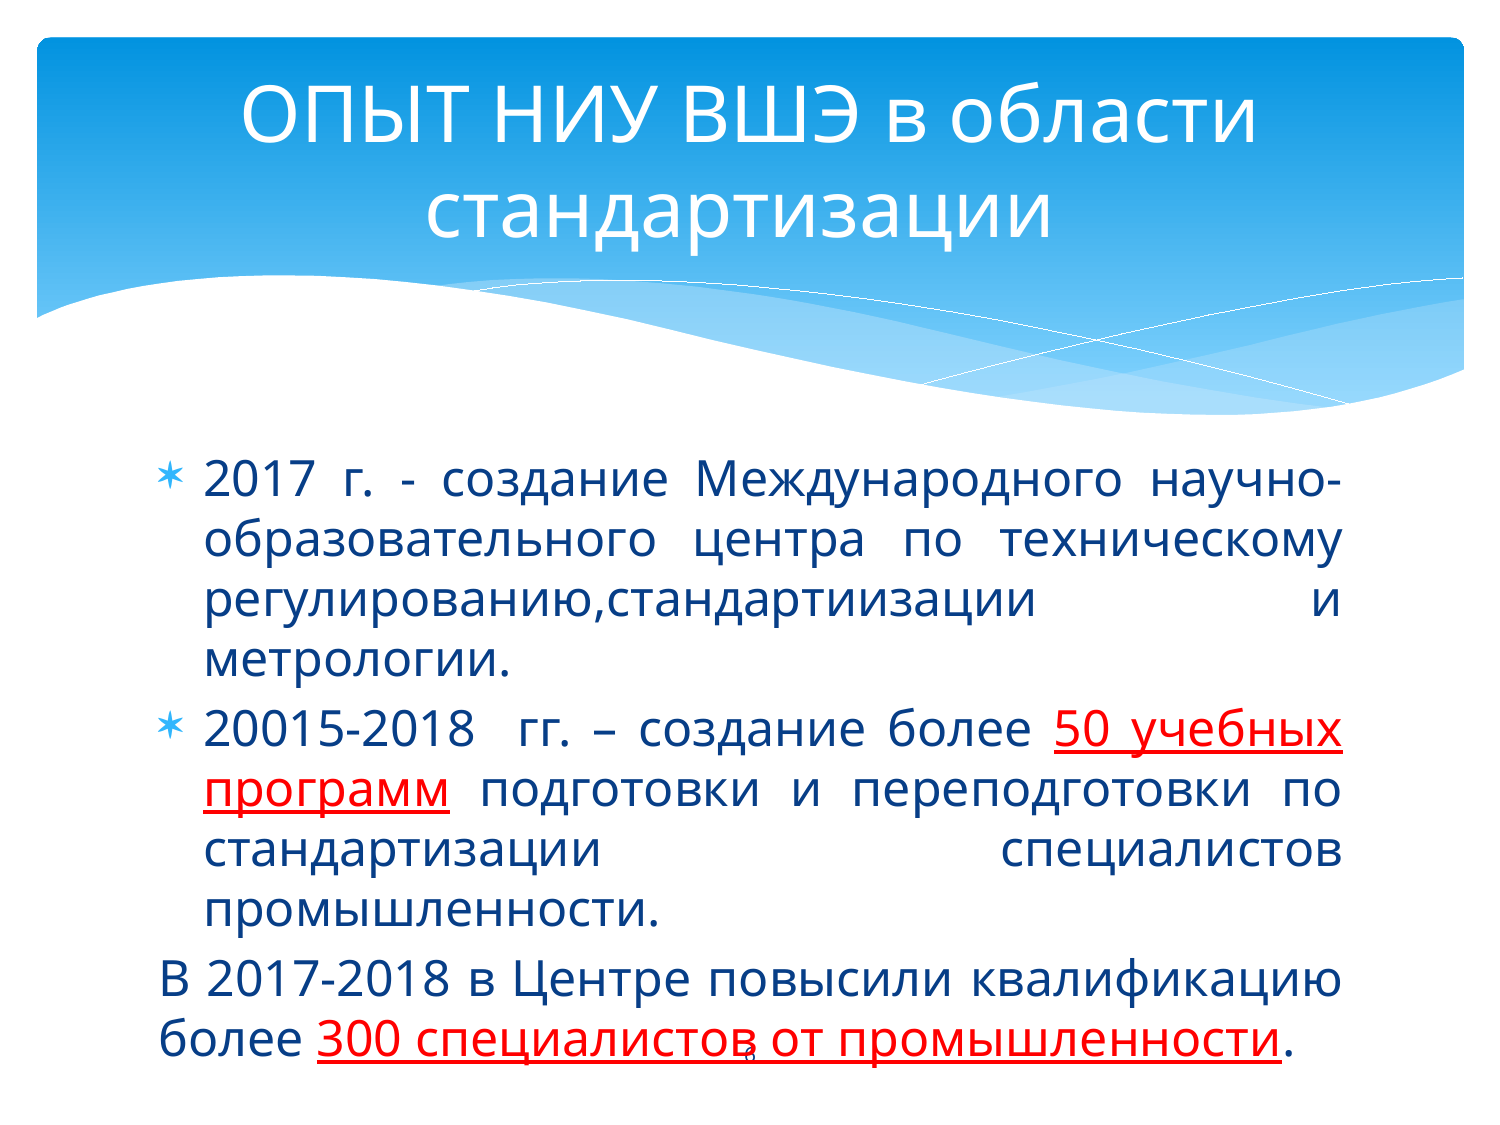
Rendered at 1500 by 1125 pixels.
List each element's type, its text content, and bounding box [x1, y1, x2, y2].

slide_number 6 [654, 1025, 846, 1086]
list 2017 г. - создание Международного научно-образовательного центра по техническому регулированию,стандартиизации и метрологии. 20015-2018 гг. – создание более 50 учебных программ подготовки и переподготовки по стандартизации специалистов промышленности. В 2017-2018 в Центре повысили квалификацию более 300 специалистов от промышленности. [143, 438, 1359, 1005]
title ОПЫТ НИУ ВШЭ в области стандартизации [75, 55, 1425, 261]
